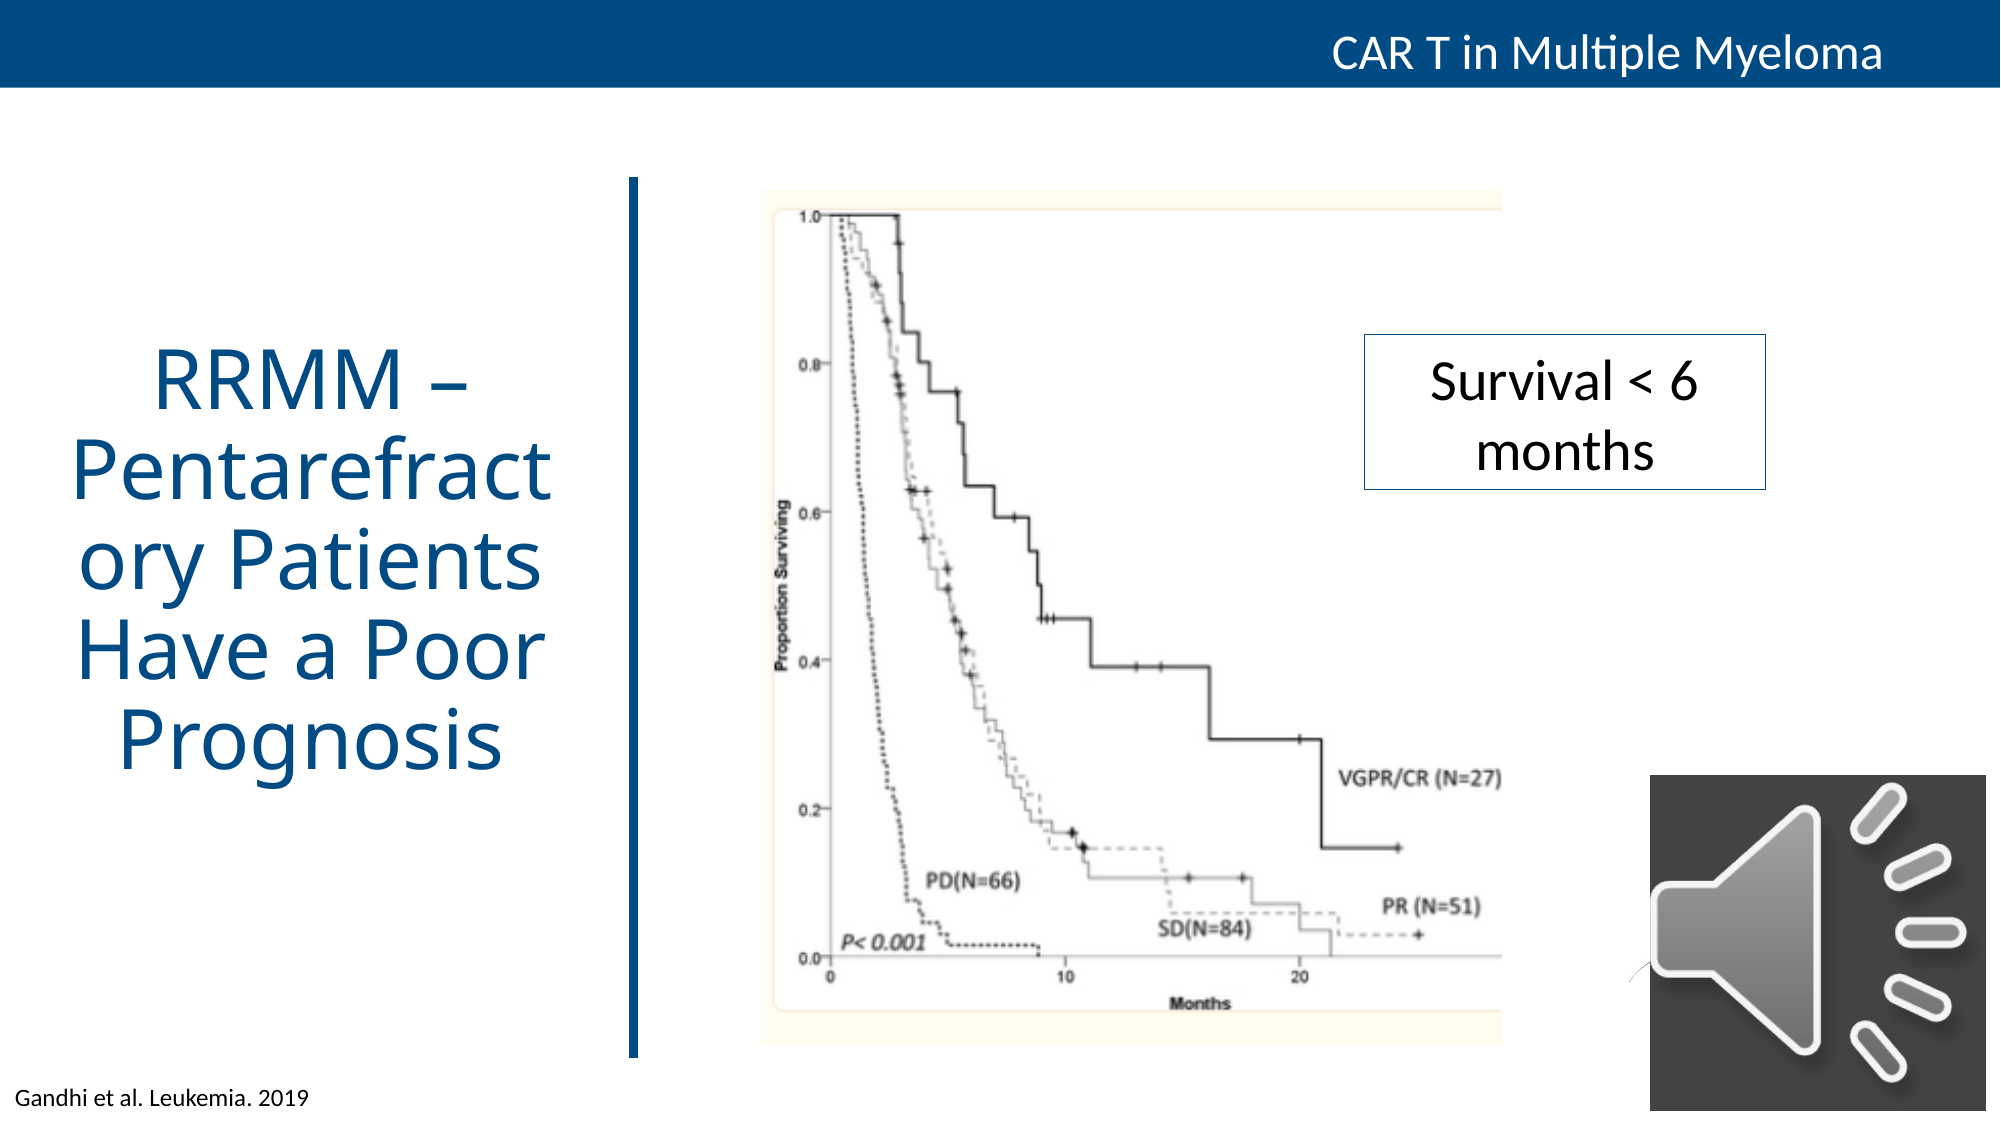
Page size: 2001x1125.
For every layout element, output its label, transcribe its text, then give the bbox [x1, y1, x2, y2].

text_box CAR T in Multiple Myeloma [956, 11, 1900, 87]
text_box Gandhi et al. Leukemia. 2019 [0, 1074, 511, 1120]
picture [1629, 773, 1987, 1112]
text_box Survival < 6 months [1502, 334, 1766, 490]
text_box [0, 0, 2000, 89]
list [761, 190, 1502, 1045]
title RRMM – Pentarefractory Patients Have a Poor Prognosis [34, 343, 588, 782]
